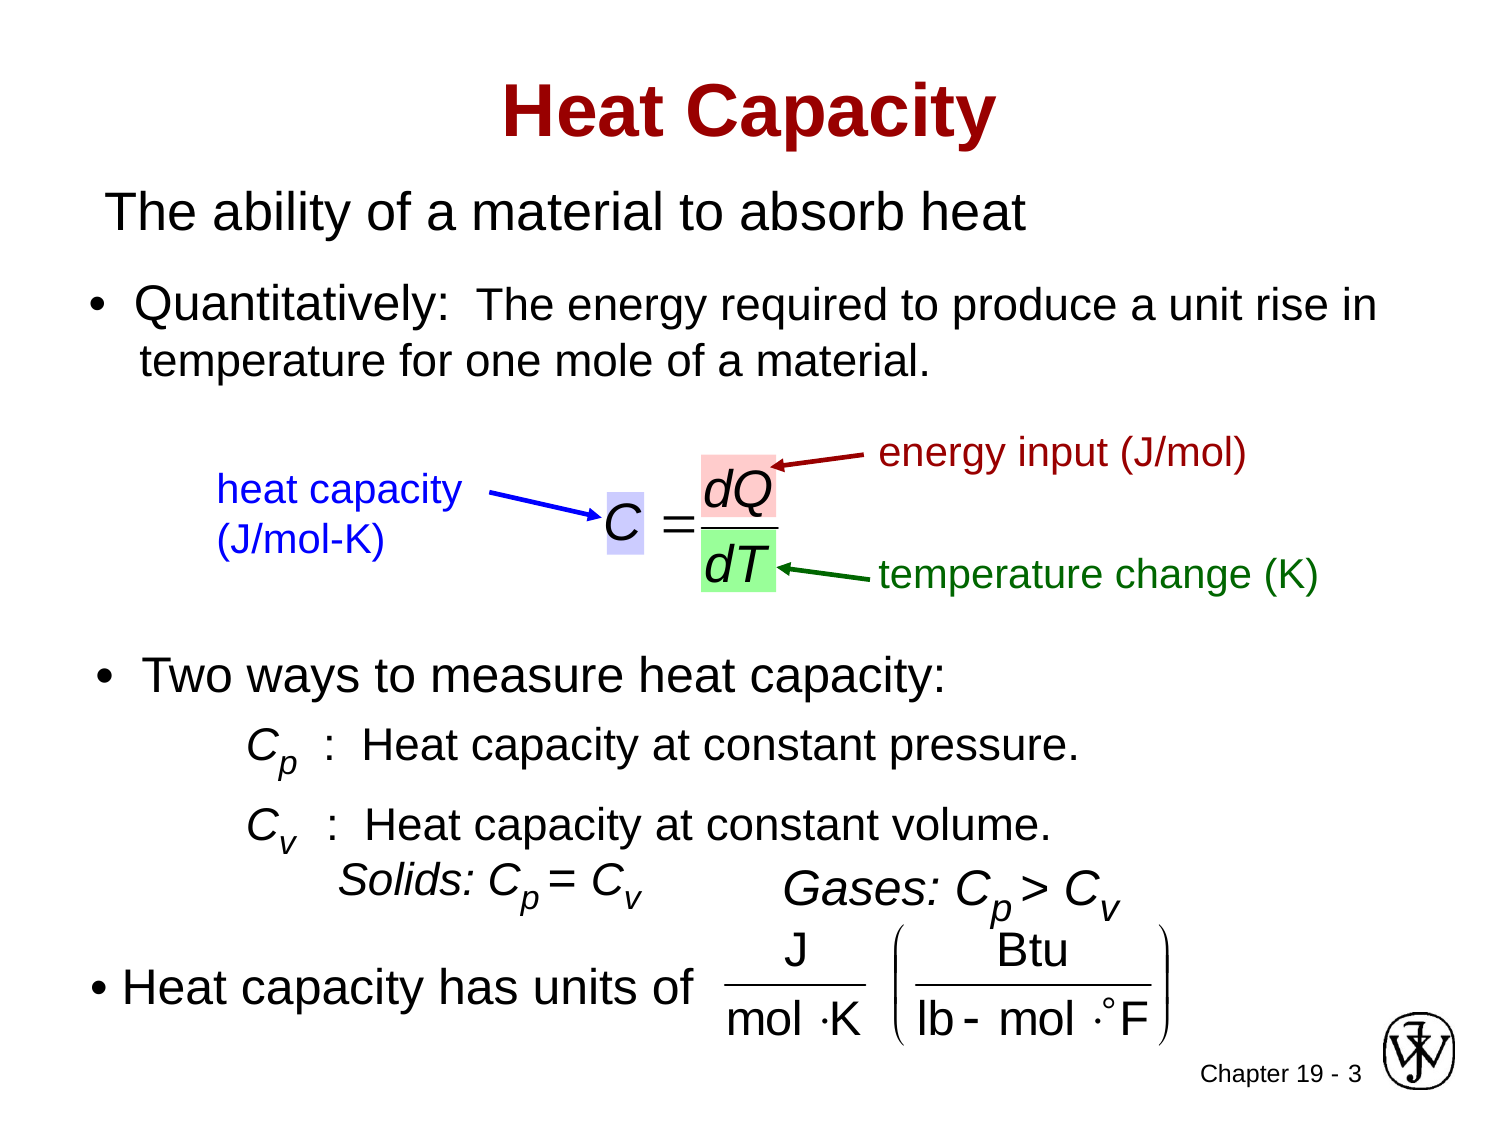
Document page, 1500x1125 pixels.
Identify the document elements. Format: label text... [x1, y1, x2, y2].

text_box heat capacity (J/mol-K) [201, 454, 478, 570]
text_box Gases: Cp > Cv [1087, 830, 1134, 914]
text_box The ability of a material to absorb heat [89, 168, 1043, 249]
slide_number 3 [1258, 1050, 1453, 1110]
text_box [599, 457, 789, 594]
picture [1383, 1012, 1455, 1090]
title Heat Capacity [112, 62, 1388, 150]
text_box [87, 916, 1185, 1055]
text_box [87, 641, 1090, 905]
text_box • Quantitatively: The energy required to produce a unit rise in temperature for one mole of a material. [88, 270, 1401, 386]
text_box energy input (J/mol) [863, 417, 1263, 482]
text_box temperature change (K) [863, 539, 1335, 605]
text_box [489, 492, 594, 521]
